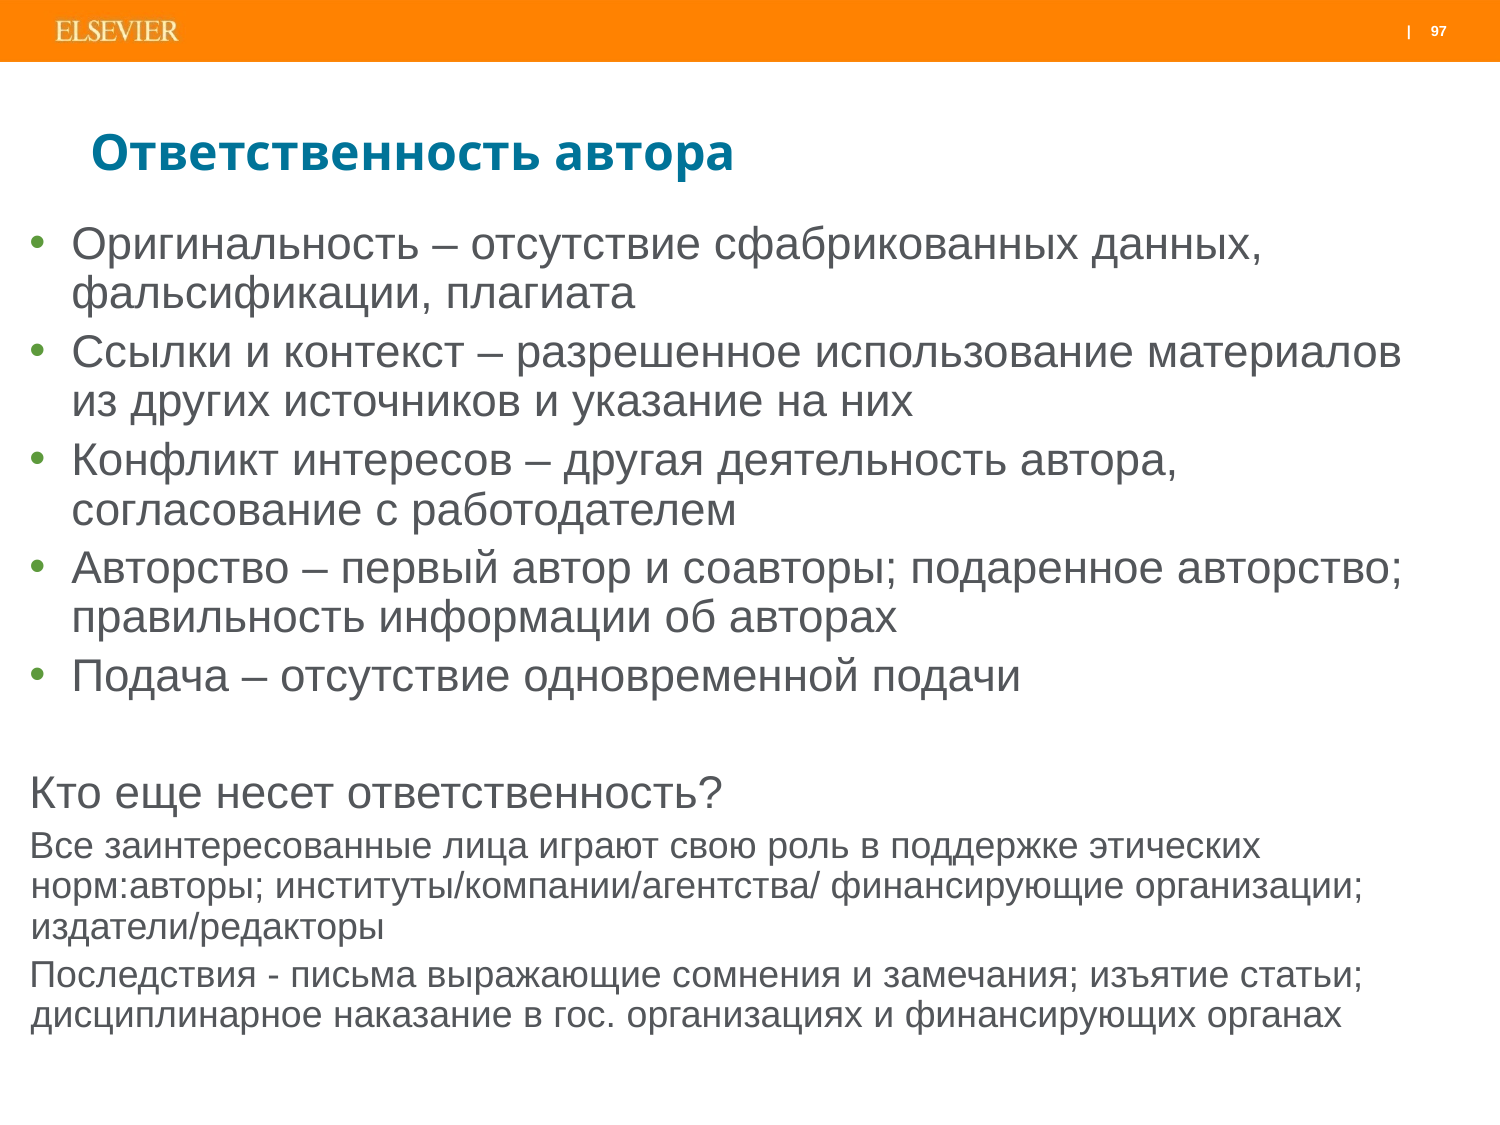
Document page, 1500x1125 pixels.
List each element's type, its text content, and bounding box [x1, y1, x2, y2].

list Оригинальность – отсутствие сфабрикованных данных, фальсификации, плагиата Ссылки и контекст – разрешенное использование материалов из других источников и указание на них Конфликт интересов – другая деятельность автора, согласование с работодателем Авторство – первый автор и соавторы; подаренное авторство; правильность информации об авторах Подача – отсутствие одновременной подачи Кто еще несет ответственность? Все заинтересованные лица играют свою роль в поддержке этических норм:авторы; институты/компании/агентства/ финансирующие организации; издатели/редакторы Последствия - письма выражающие сомнения и замечания; изъятие статьи; дисциплинарное наказание в гос. организациях и финансирующих органах [0, 212, 1469, 988]
picture [0, 0, 1500, 62]
title Ответственность автора [75, 115, 1427, 185]
